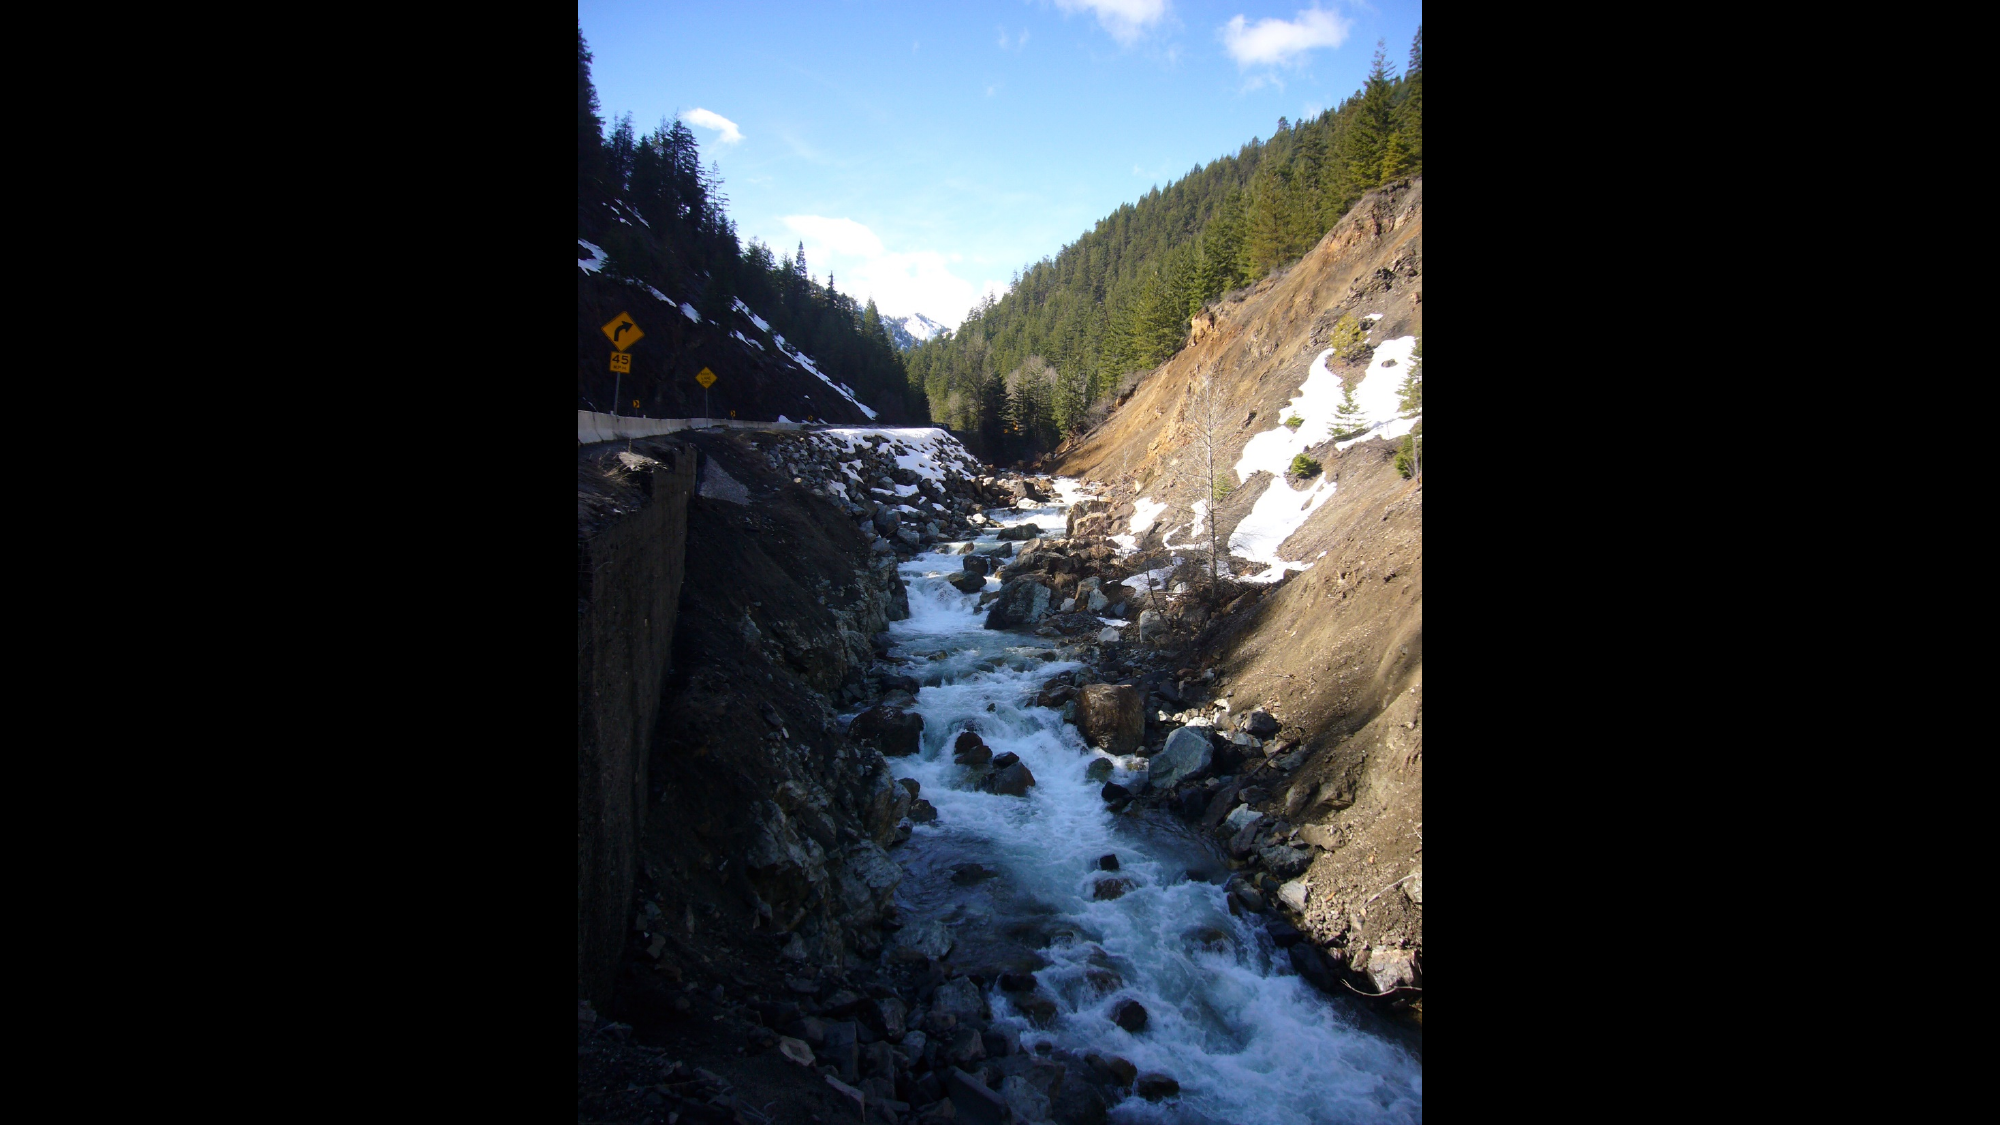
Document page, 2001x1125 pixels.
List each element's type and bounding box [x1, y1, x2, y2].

picture [578, 0, 1422, 1125]
